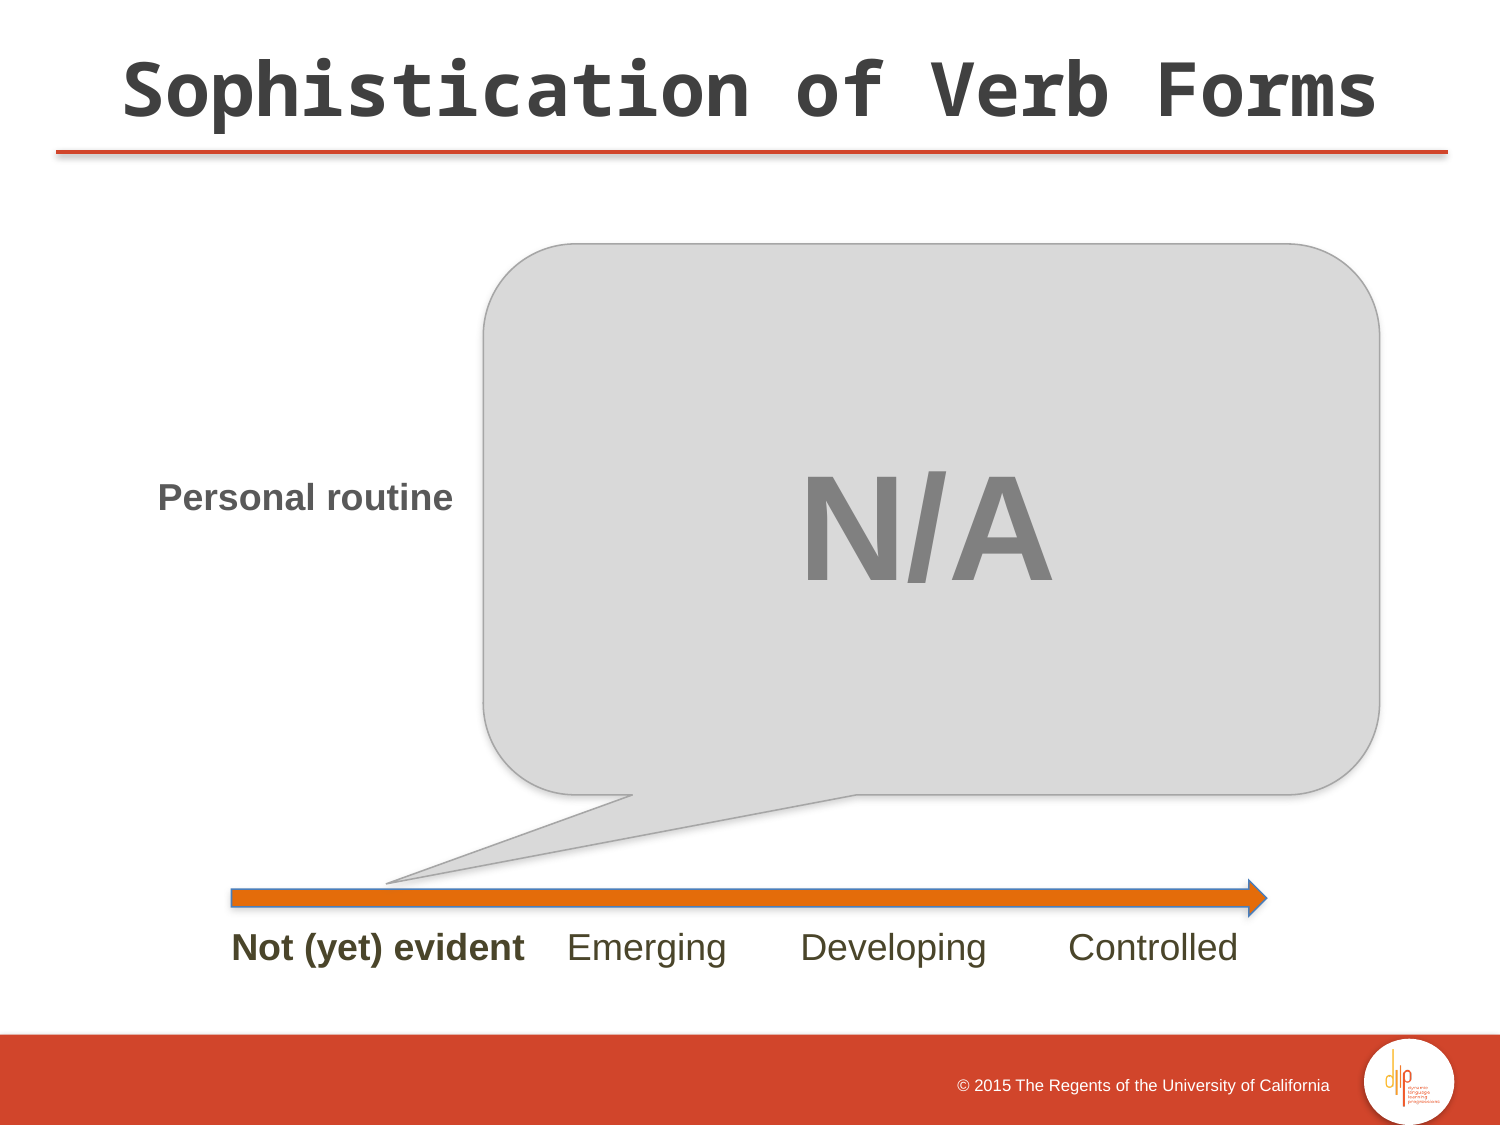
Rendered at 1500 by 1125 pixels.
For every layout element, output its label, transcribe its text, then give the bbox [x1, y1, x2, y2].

text_box [231, 880, 1267, 916]
text_box Personal routine Not (yet) evident Emerging Developing Controlled [142, 420, 1313, 976]
text_box Sophistication of Verb Forms [70, 34, 1430, 153]
text_box [334, 125, 1313, 420]
text_box [385, 243, 1380, 884]
picture [1382, 1047, 1442, 1109]
text_box N/A [727, 422, 1072, 618]
